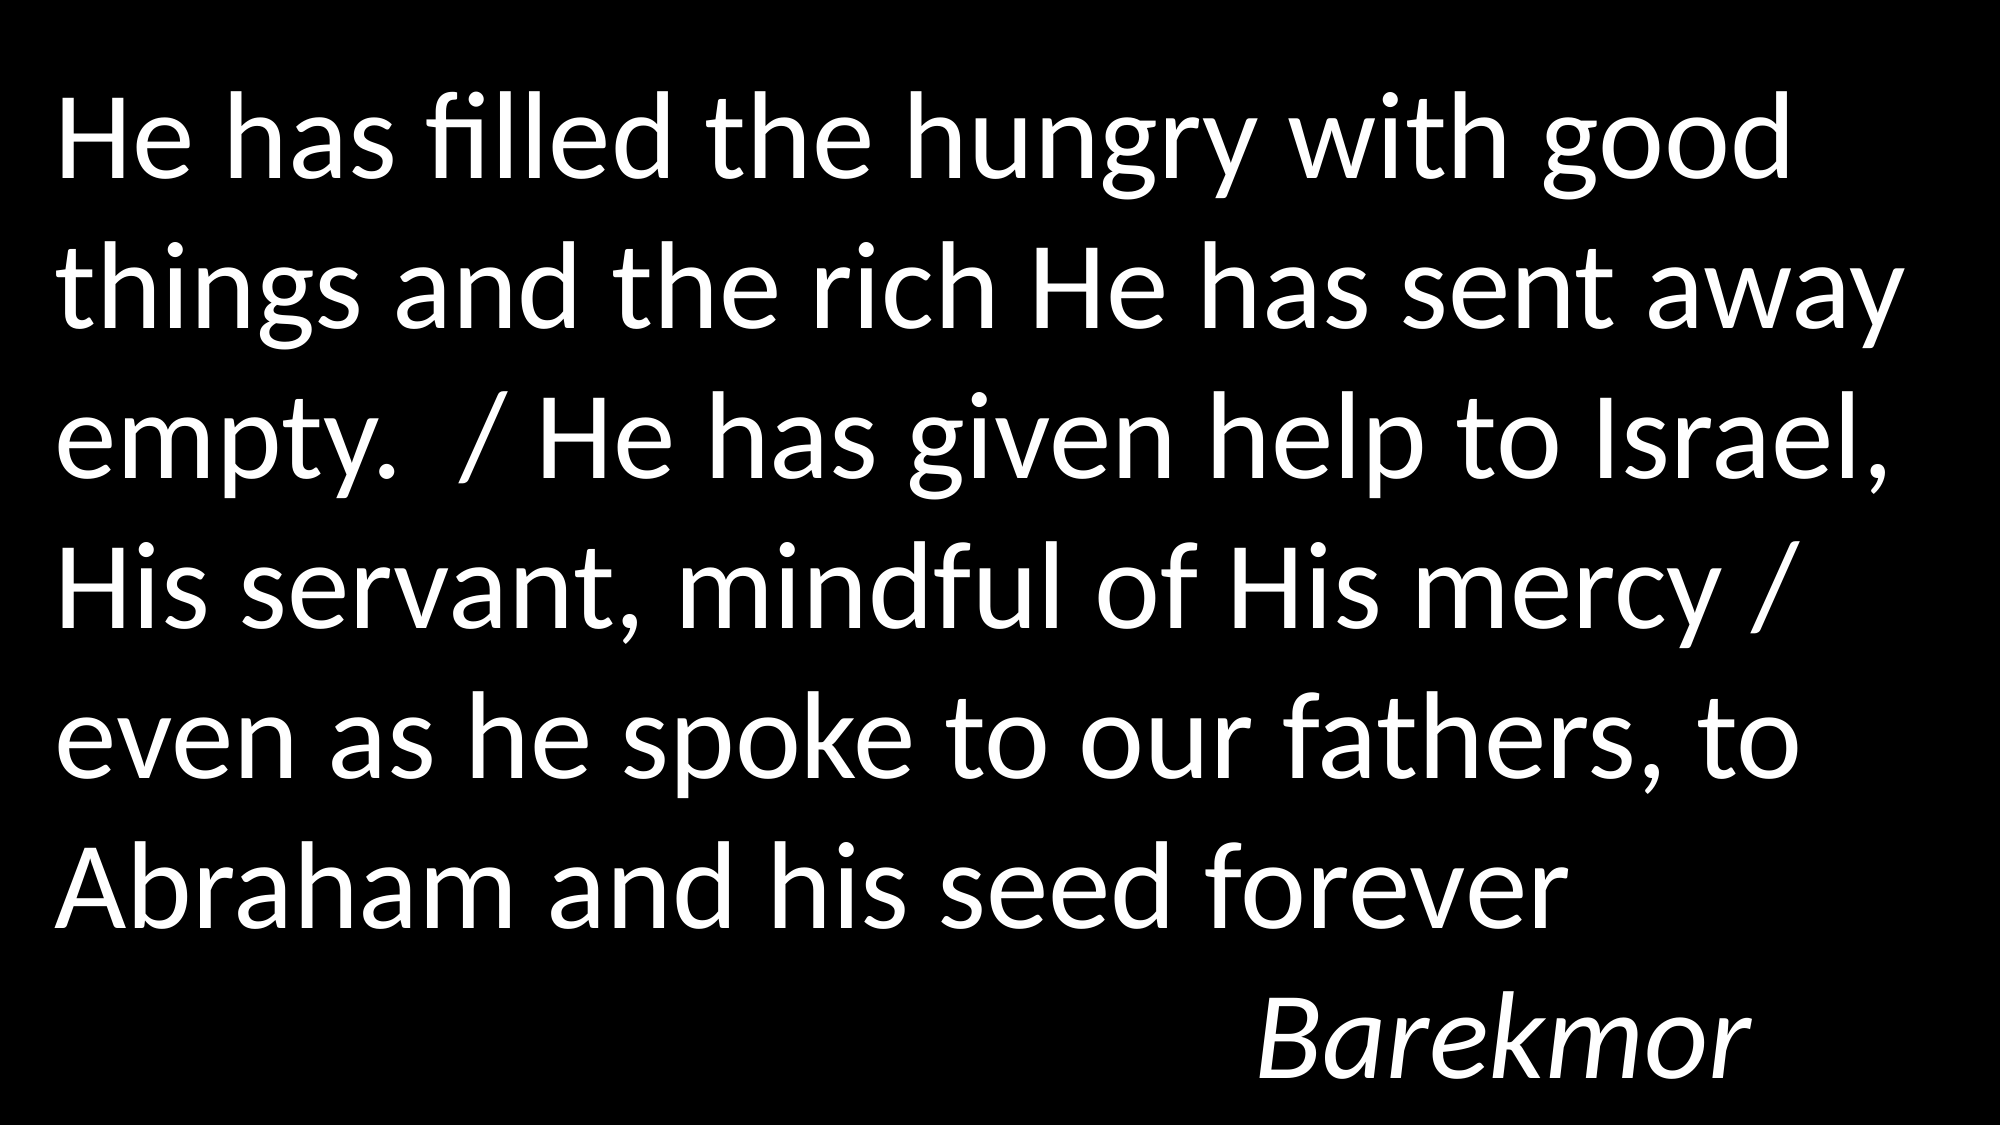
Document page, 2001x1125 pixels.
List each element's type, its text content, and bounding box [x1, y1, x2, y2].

list He has filled the hungry with good things and the rich He has sent away empty. / He has given help to Israel, His servant, mindful of His mercy / even as he spoke to our fathers, to Abraham and his seed forever Barekmor [39, 45, 1941, 1053]
